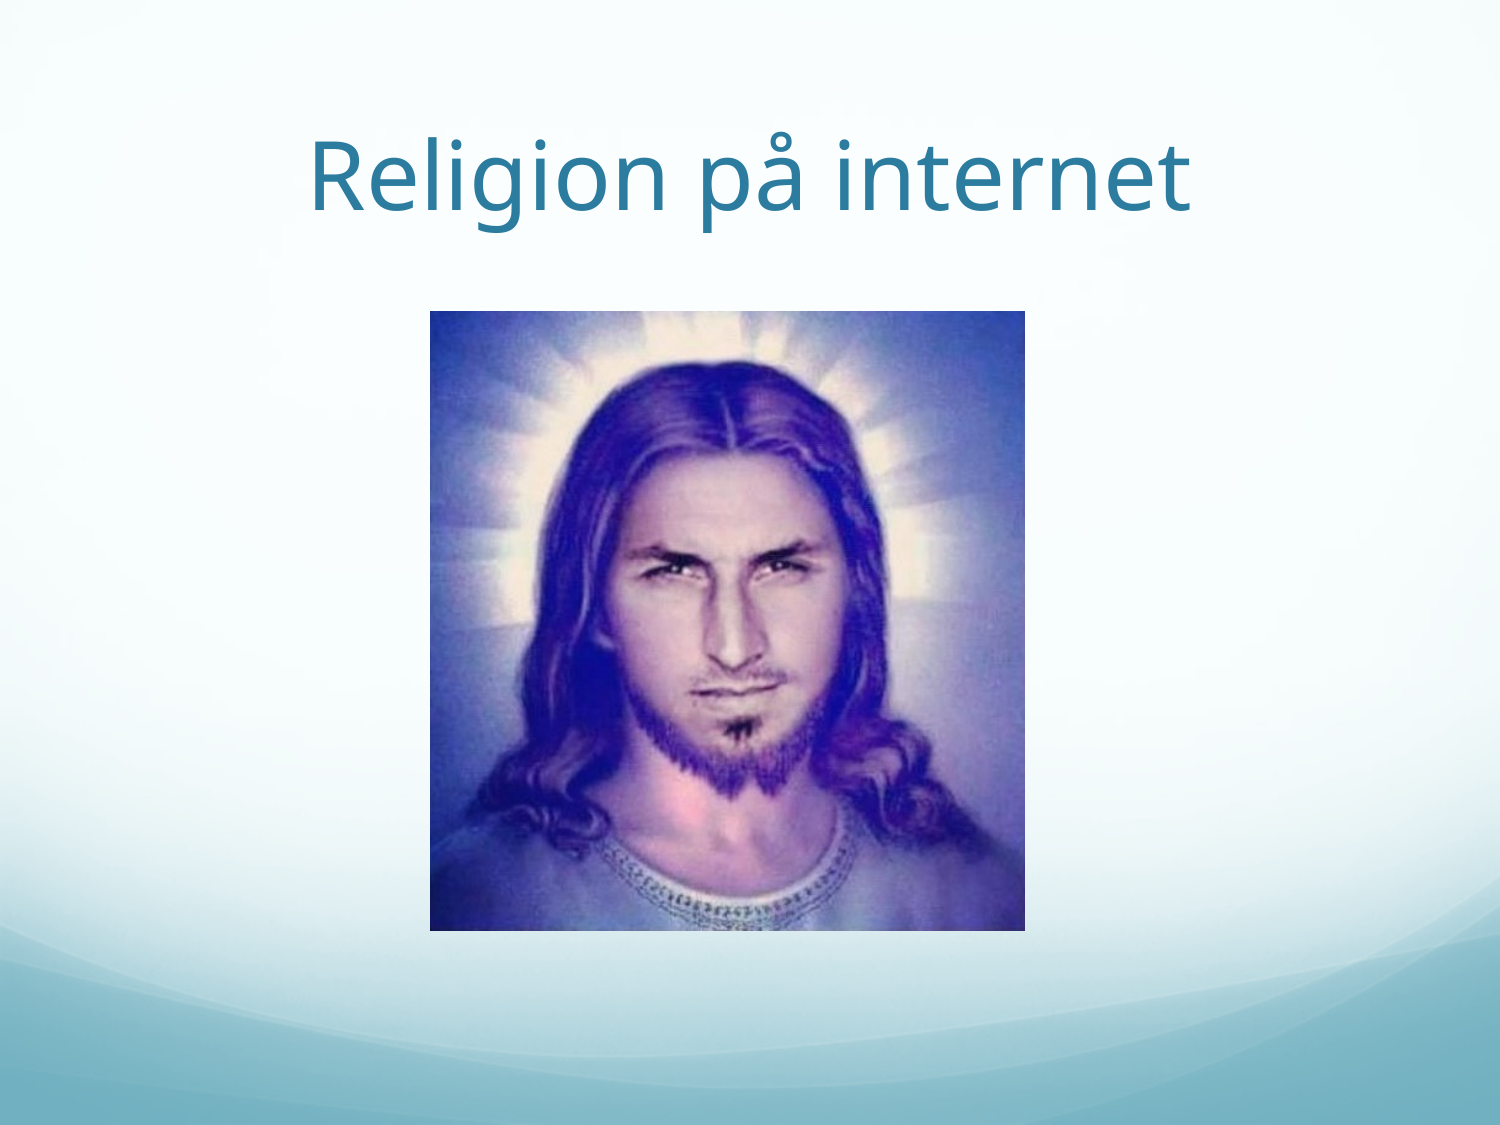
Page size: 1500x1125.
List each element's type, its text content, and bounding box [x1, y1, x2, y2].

title Religion på internet [90, 17, 1410, 237]
picture [430, 311, 1025, 931]
list [90, 262, 1410, 975]
